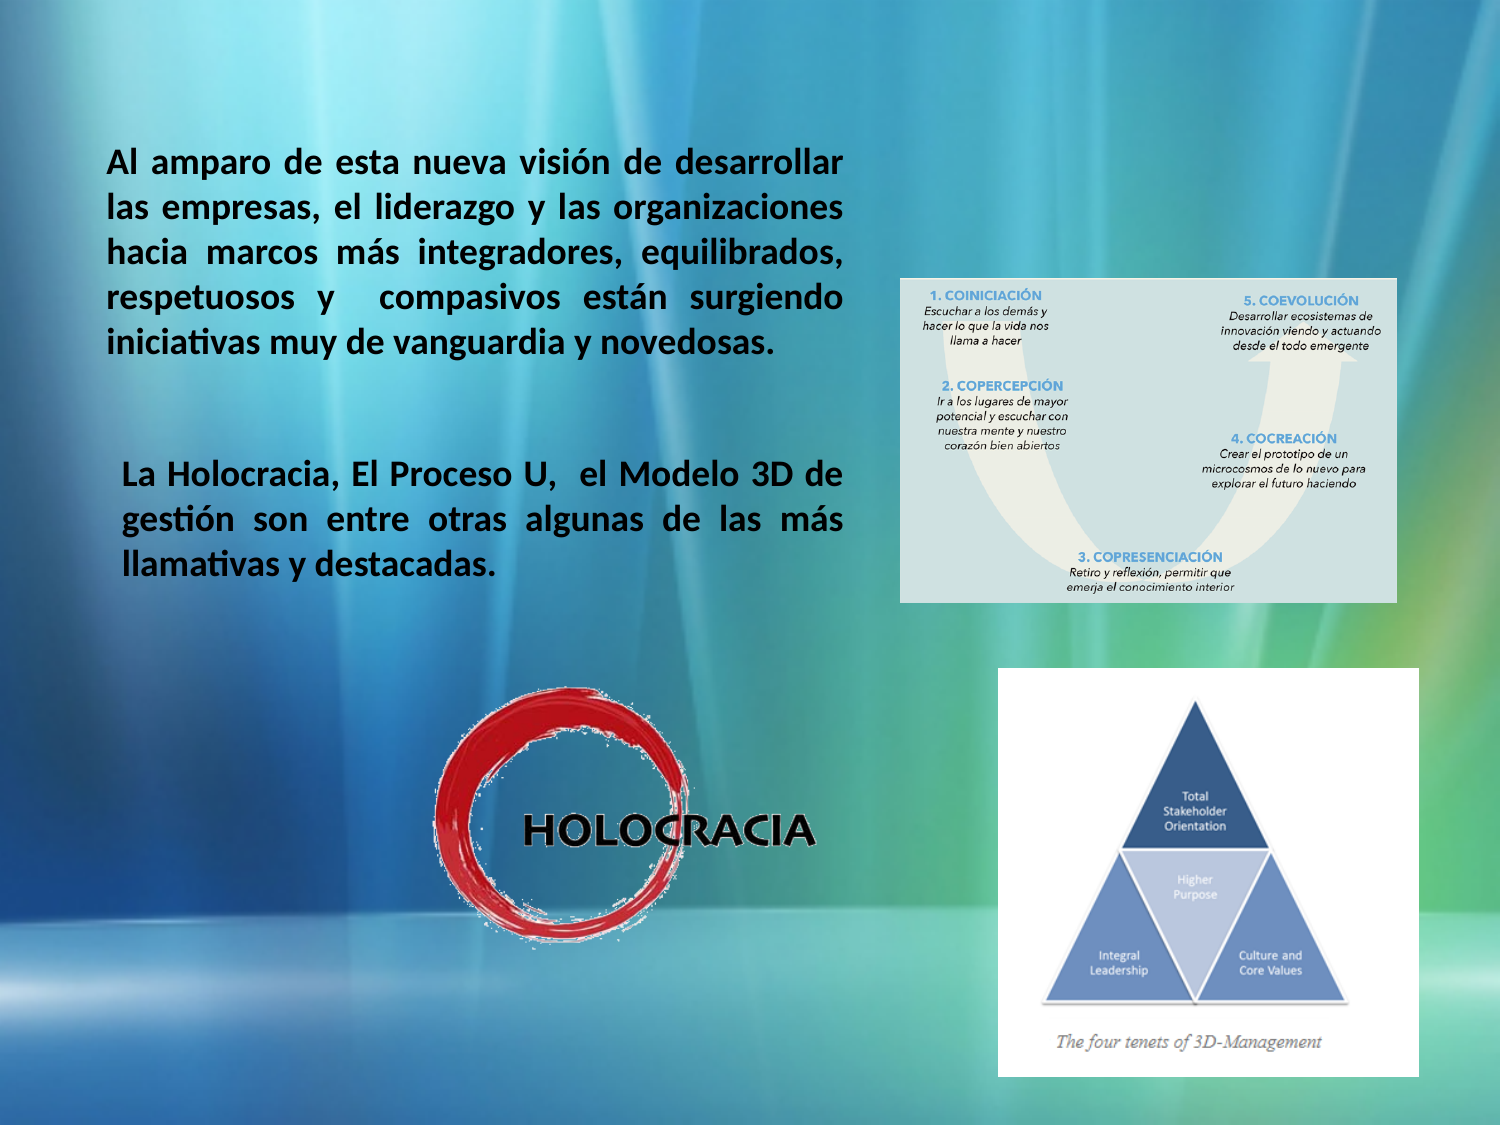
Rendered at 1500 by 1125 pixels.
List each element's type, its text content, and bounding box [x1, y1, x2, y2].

text_box Al amparo de esta nueva visión de desarrollar las empresas, el liderazgo y las organizaciones hacia marcos más integradores, equilibrados, respetuosos y compasivos están surgiendo iniciativas muy de vanguardia y novedosas. [91, 129, 860, 370]
picture [0, 0, 1500, 1125]
text_box La Holocracia, El Proceso U, el Modelo 3D de gestión son entre otras algunas de las más llamativas y destacadas. [107, 397, 860, 592]
